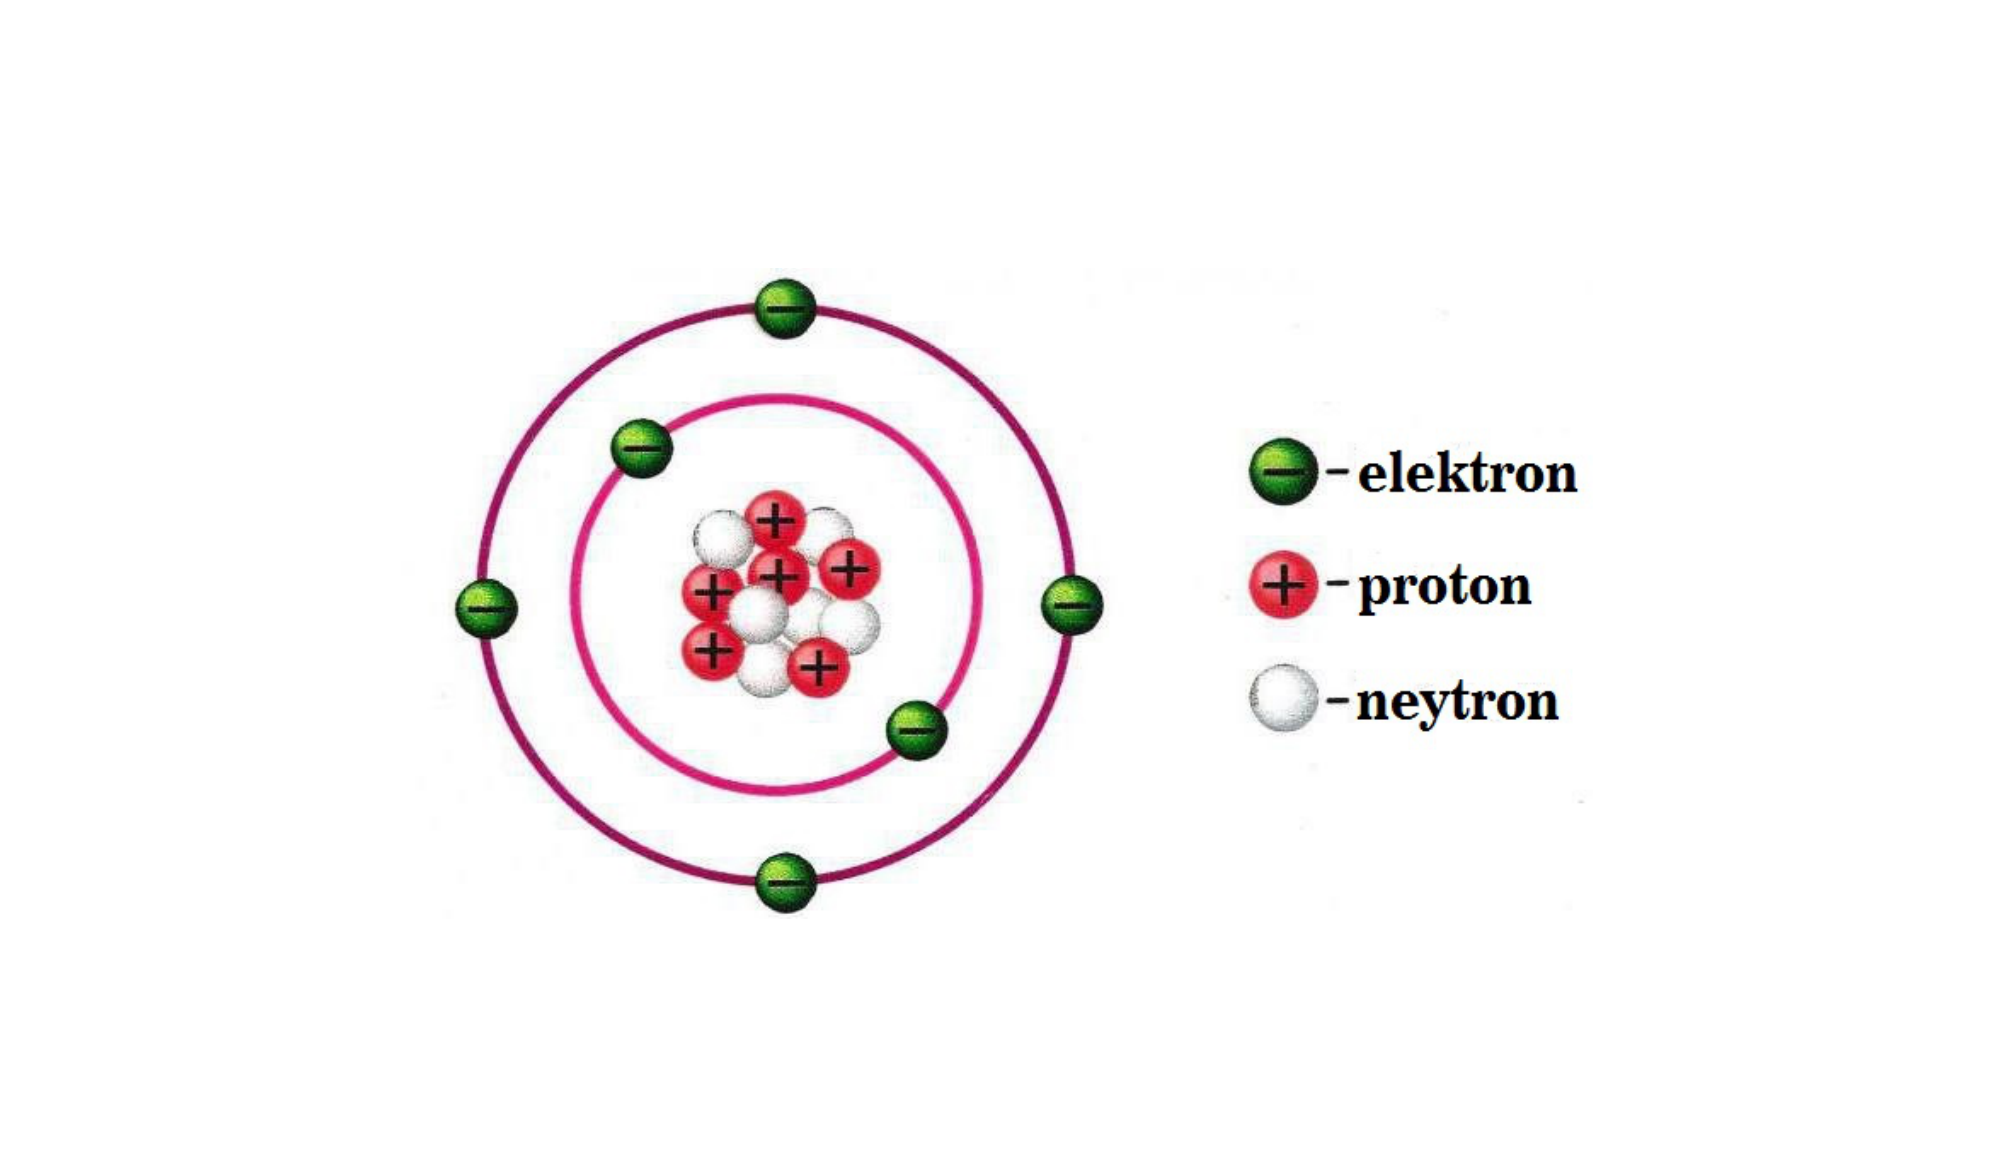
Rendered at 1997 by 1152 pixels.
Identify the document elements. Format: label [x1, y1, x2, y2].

text_box [401, 268, 1593, 919]
